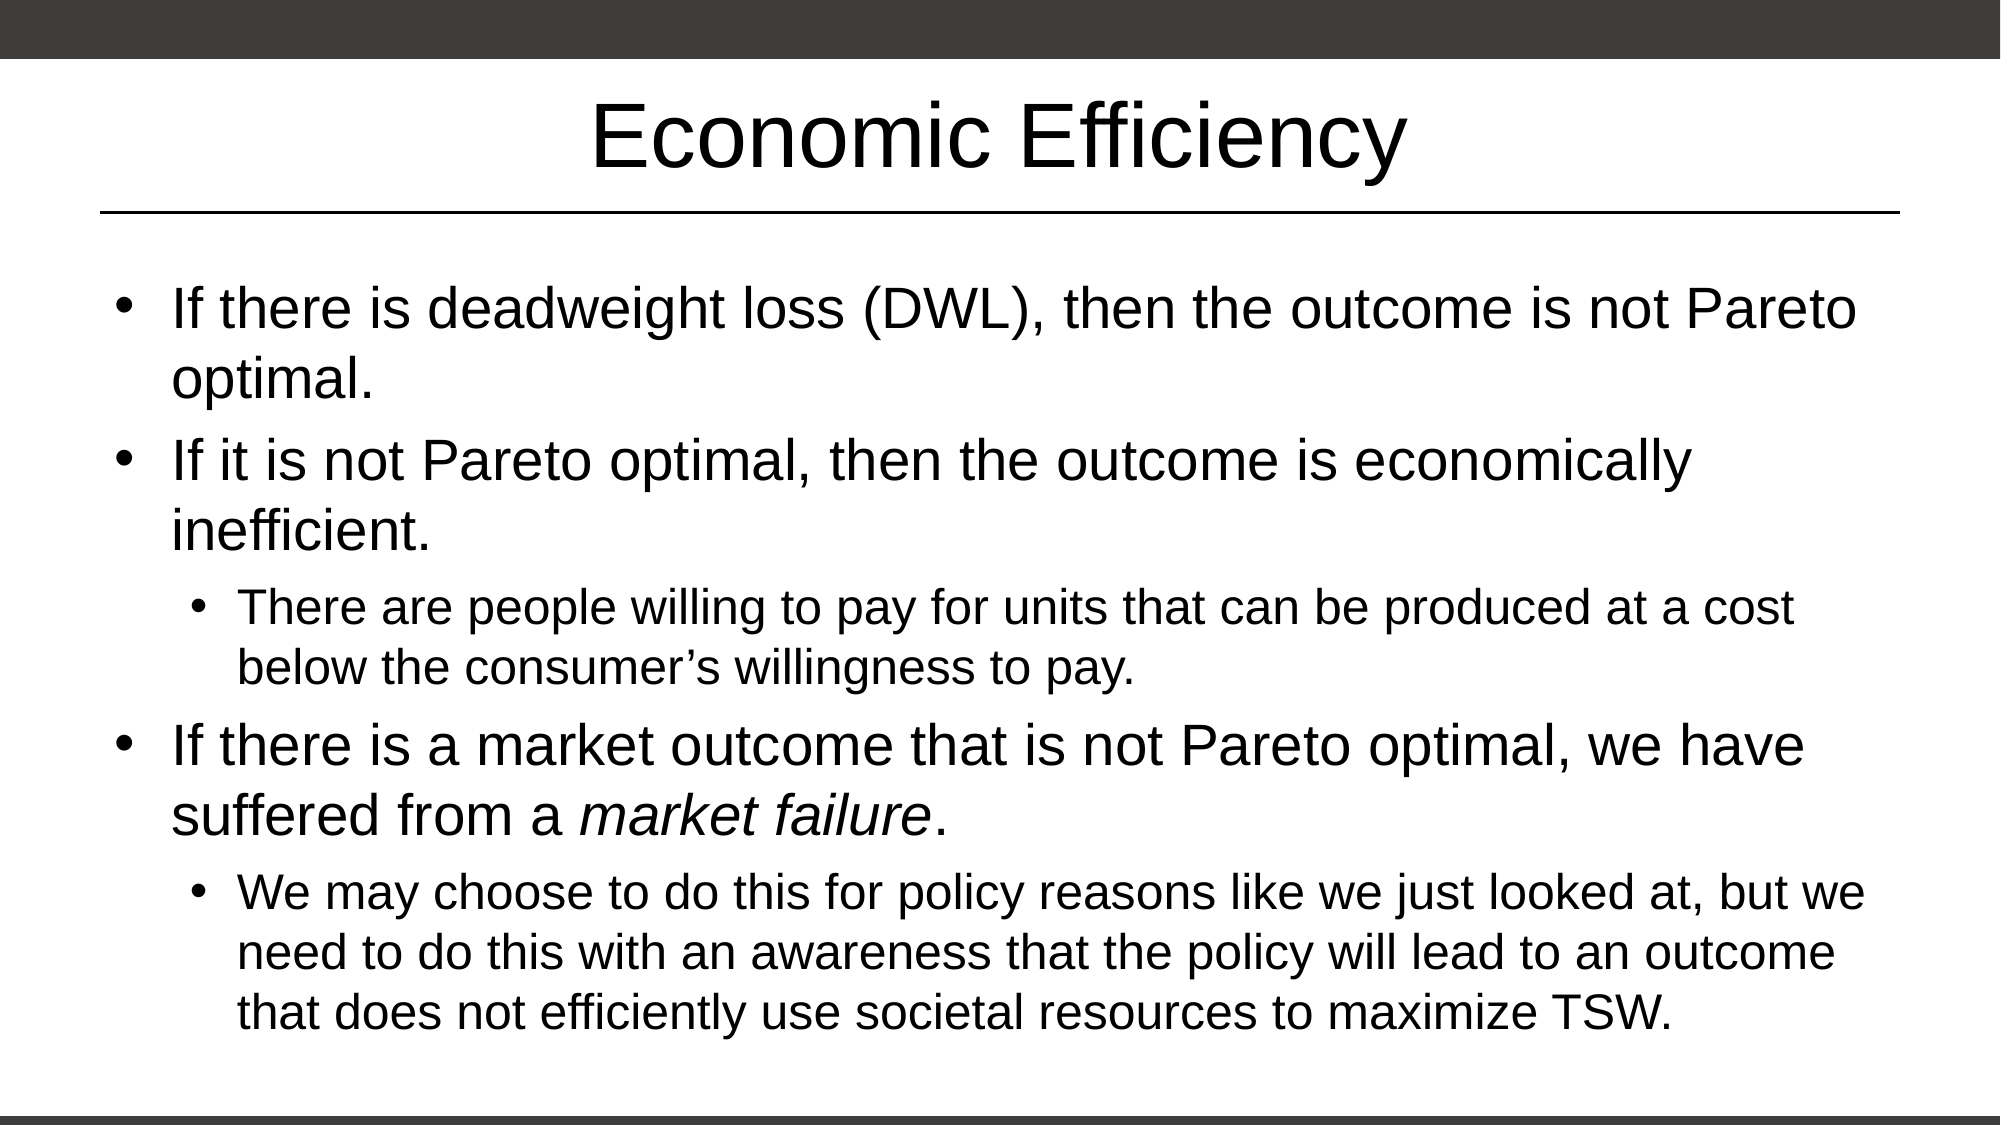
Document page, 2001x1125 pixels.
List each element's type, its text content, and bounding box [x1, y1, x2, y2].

list If there is deadweight loss (DWL), then the outcome is not Pareto optimal. If it is not Pareto optimal, then the outcome is economically inefficient. There are people willing to pay for units that can be produced at a cost below the consumer’s willingness to pay. If there is a market outcome that is not Pareto optimal, we have suffered from a market failure. We may choose to do this for policy reasons like we just looked at, but we need to do this with an awareness that the policy will lead to an outcome that does not efficiently use societal resources to maximize TSW. [99, 262, 1900, 1005]
title Economic Efficiency [99, 37, 1900, 225]
